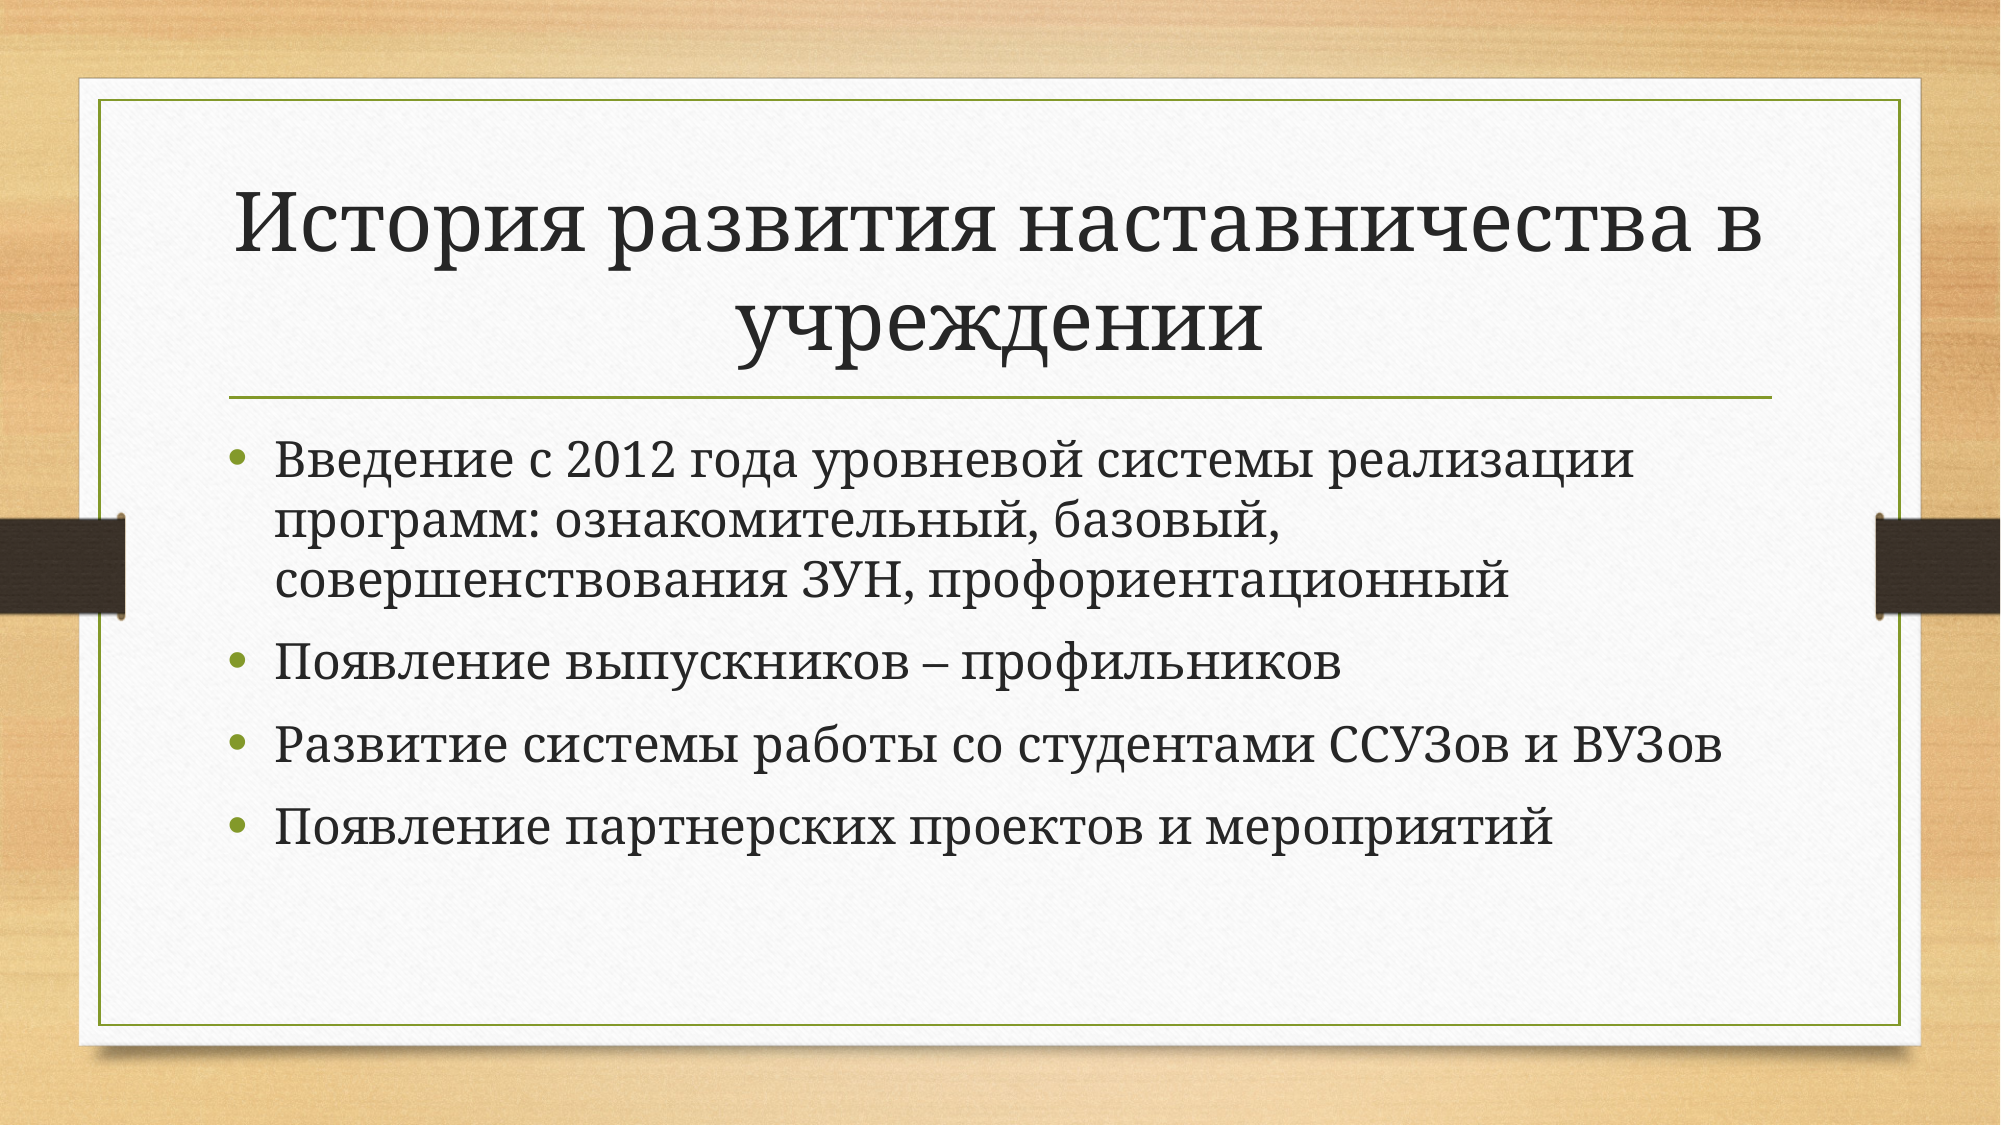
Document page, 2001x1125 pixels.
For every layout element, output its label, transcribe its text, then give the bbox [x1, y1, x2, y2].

title История развития наставничества в учреждении [212, 161, 1788, 375]
picture [0, 0, 2001, 1125]
list Введение с 2012 года уровневой системы реализации программ: ознакомительный, базовый, совершенствования ЗУН, профориентационный Появление выпускников – профильников Развитие системы работы со студентами ССУЗов и ВУЗов Появление партнерских проектов и мероприятий [212, 419, 1788, 964]
